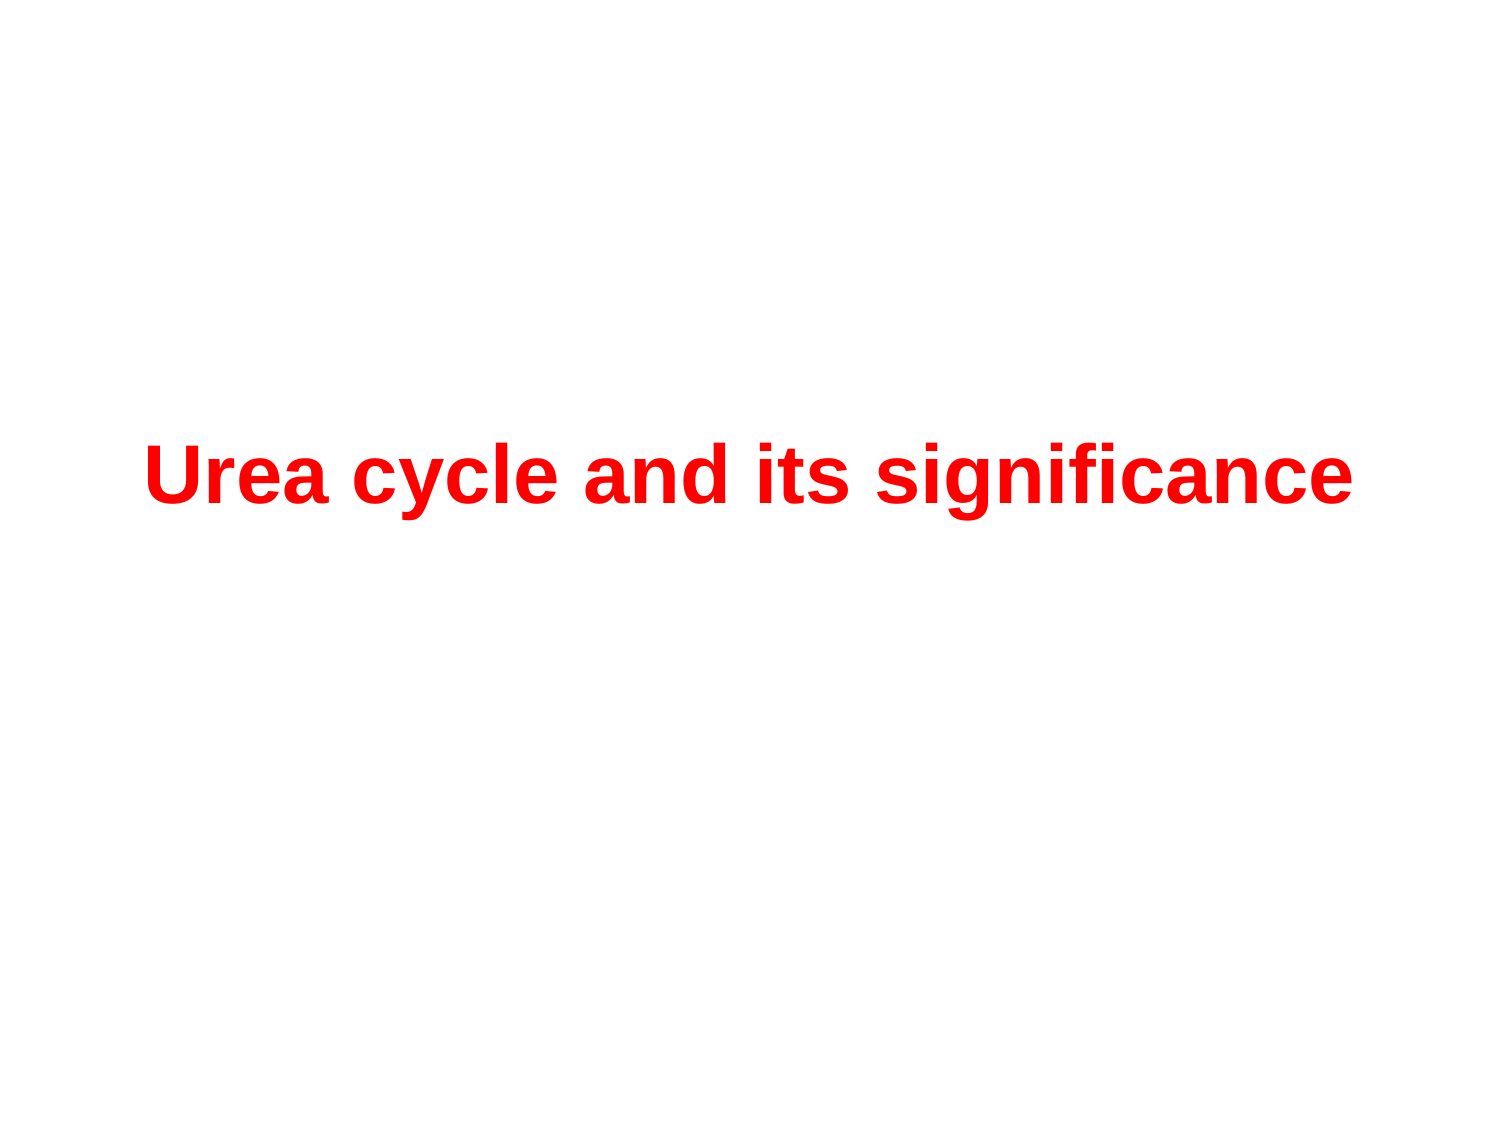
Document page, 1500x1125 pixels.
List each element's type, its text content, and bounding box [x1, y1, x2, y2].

title Urea cycle and its significance [112, 349, 1388, 591]
